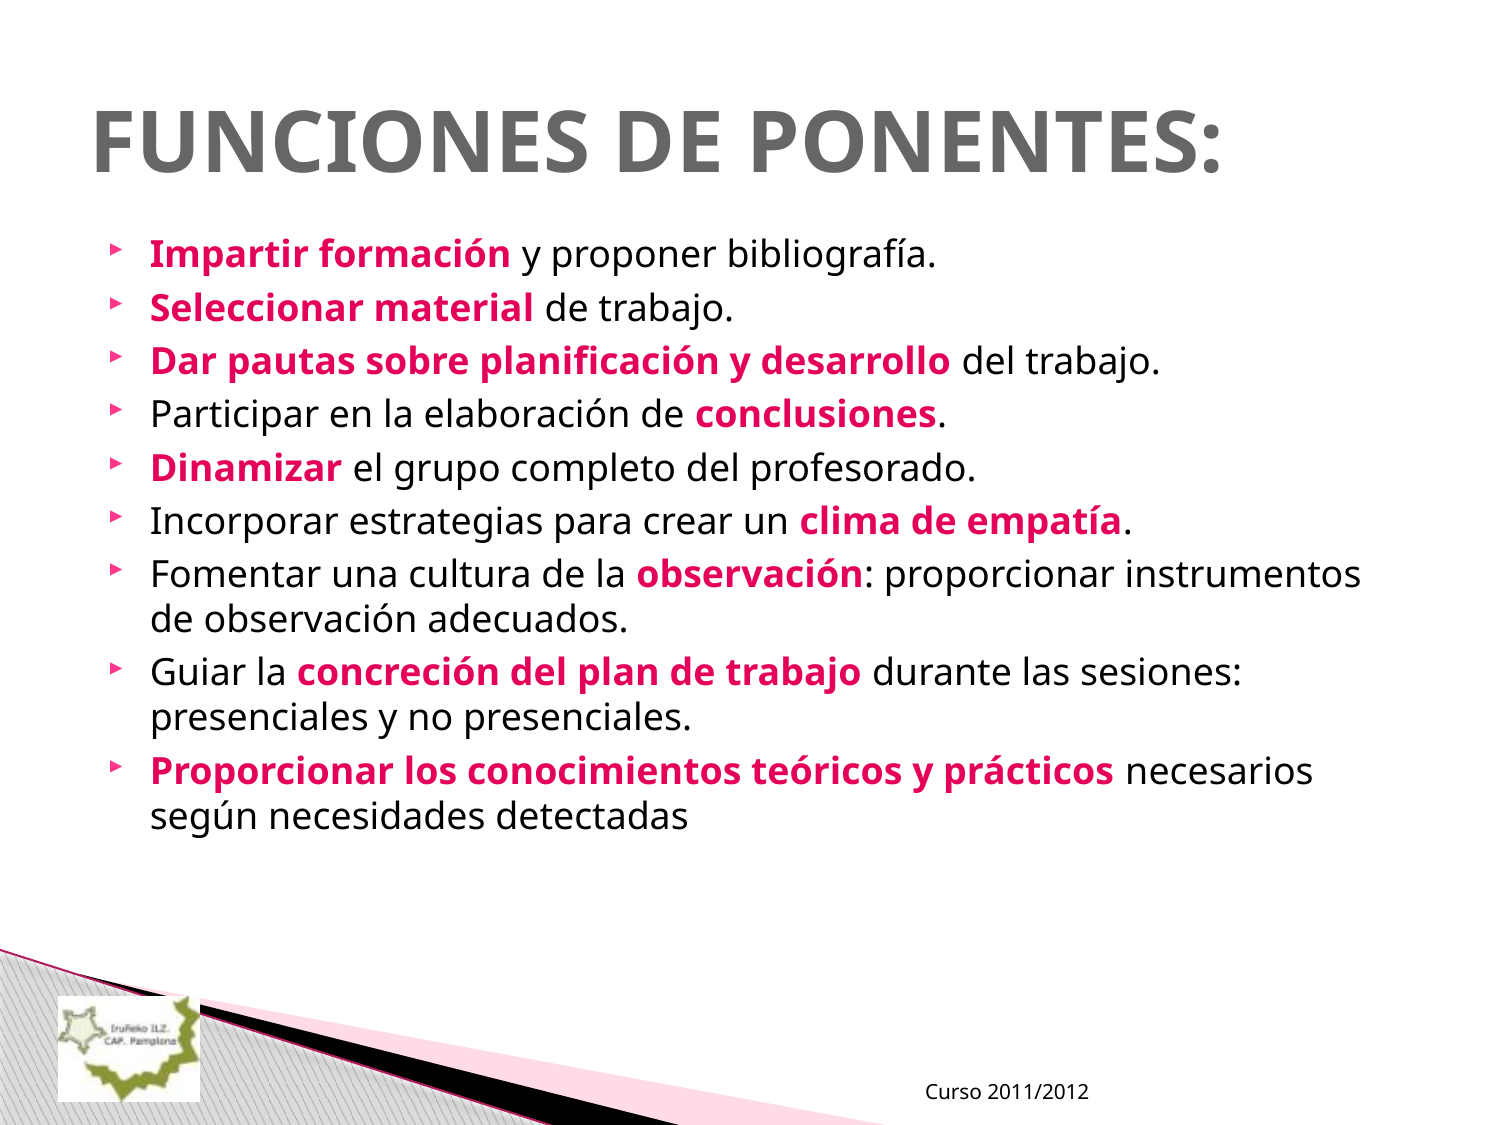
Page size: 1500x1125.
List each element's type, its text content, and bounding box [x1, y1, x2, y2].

picture [58, 995, 200, 1102]
title FUNCIONES DE PONENTES: [75, 45, 1425, 233]
footer Curso 2011/2012 [718, 1051, 1105, 1112]
list Impartir formación y proponer bibliografía. Seleccionar material de trabajo. Dar pautas sobre planificación y desarrollo del trabajo. Participar en la elaboración de conclusiones. Dinamizar el grupo completo del profesorado. Incorporar estrategias para crear un clima de empatía. Fomentar una cultura de la observación: proporcionar instrumentos de observación adecuados. Guiar la concreción del plan de trabajo durante las sesiones: presenciales y no presenciales. Proporcionar los conocimientos teóricos y prácticos necesarios según necesidades detectadas [74, 222, 1426, 1008]
